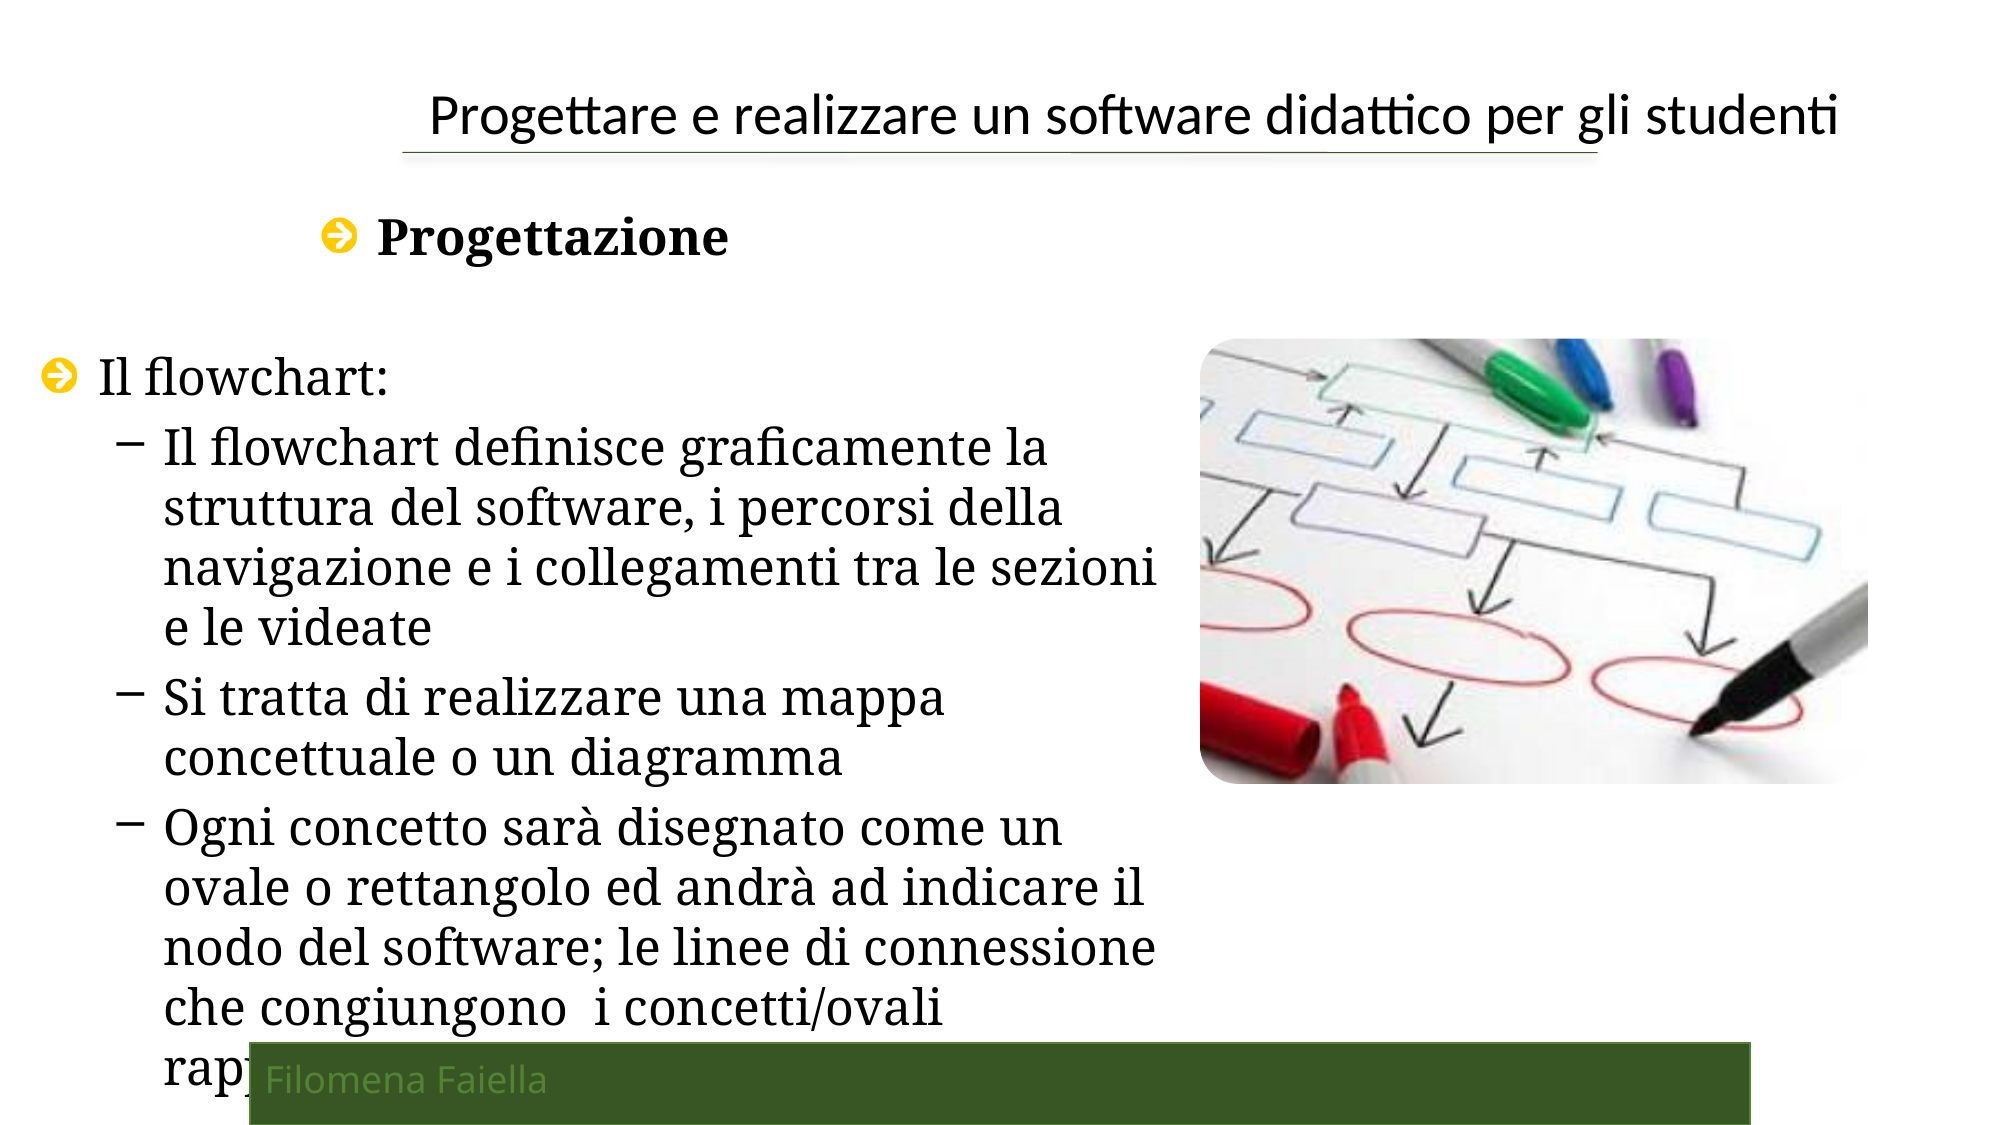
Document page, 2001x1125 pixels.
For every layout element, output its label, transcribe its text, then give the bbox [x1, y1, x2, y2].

text_box Progettazione [306, 197, 1631, 335]
picture [41, 357, 77, 393]
text_box Progettare e realizzare un software didattico per gli studenti [415, 68, 1855, 154]
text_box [249, 1042, 1750, 1125]
picture [321, 217, 357, 253]
picture [1199, 338, 1868, 784]
text_box Il flowchart: Il flowchart definisce graficamente la struttura del software, i percorsi della navigazione e i collegamenti tra le sezioni e le videate Si tratta di realizzare una mappa concettuale o un diagramma Ogni concetto sarà disegnato come un ovale o rettangolo ed andrà ad indicare il nodo del software; le linee di connessione che congiungono i concetti/ovali rappresenteranno i link [26, 350, 1183, 1002]
